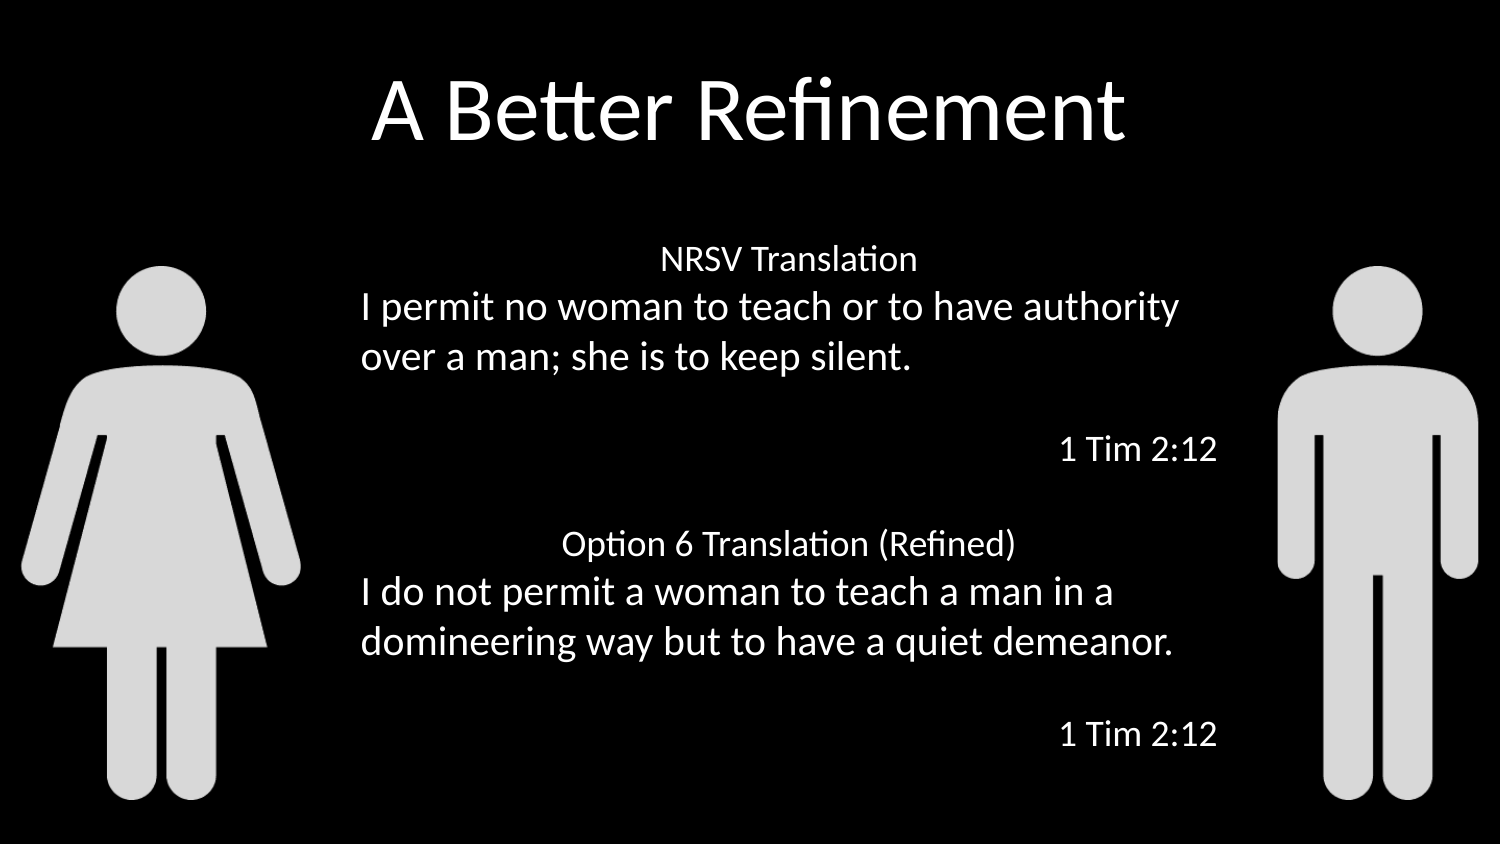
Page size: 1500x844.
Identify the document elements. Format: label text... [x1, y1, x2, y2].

text_box NRSV Translation I permit no woman to teach or to have authority over a man; she is to keep silent. 1 Tim 2:12 [345, 226, 1233, 477]
picture [1277, 266, 1481, 801]
title A Better Refinement [75, 33, 1425, 175]
picture [19, 266, 301, 801]
text_box Option 6 Translation (Refined) I do not permit a woman to teach a man in a domineering way but to have a quiet demeanor. 1 Tim 2:12 [345, 511, 1233, 762]
